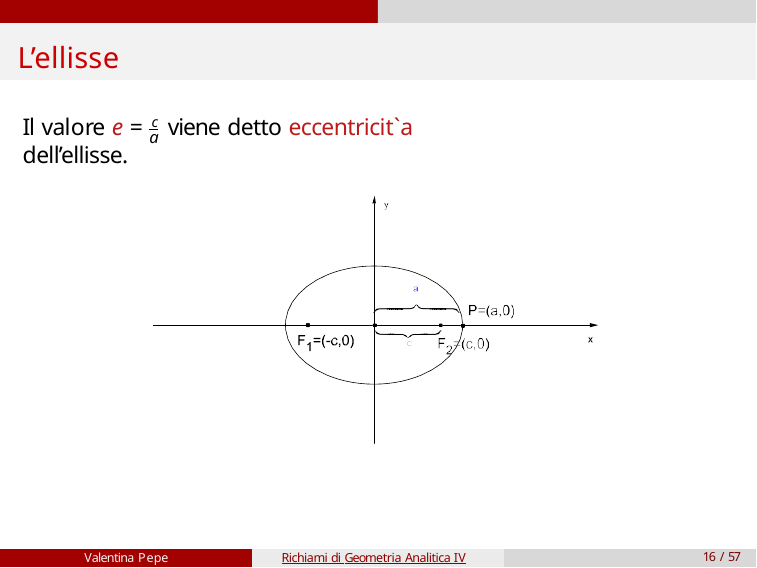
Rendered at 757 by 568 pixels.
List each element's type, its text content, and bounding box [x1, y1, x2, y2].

footer Richiami di Geometria Analitica IV [279, 549, 477, 568]
text_box [251, 548, 503, 567]
text_box Il valore e = c viene detto eccentricit`a dell’ellisse. [20, 110, 499, 168]
text_box [285, 266, 372, 325]
text_box [307, 342, 311, 352]
text_box [0, 22, 756, 81]
text_box a [147, 127, 160, 148]
text_box [285, 326, 372, 385]
text_box [503, 548, 756, 567]
slide_number Valentina Pepe [82, 549, 170, 568]
text_box [0, 548, 251, 567]
text_box [372, 195, 514, 444]
text_box 16 / 57 [700, 549, 747, 565]
text_box [326, 337, 341, 348]
text_box [589, 323, 599, 328]
title L’ellisse [15, 39, 741, 134]
